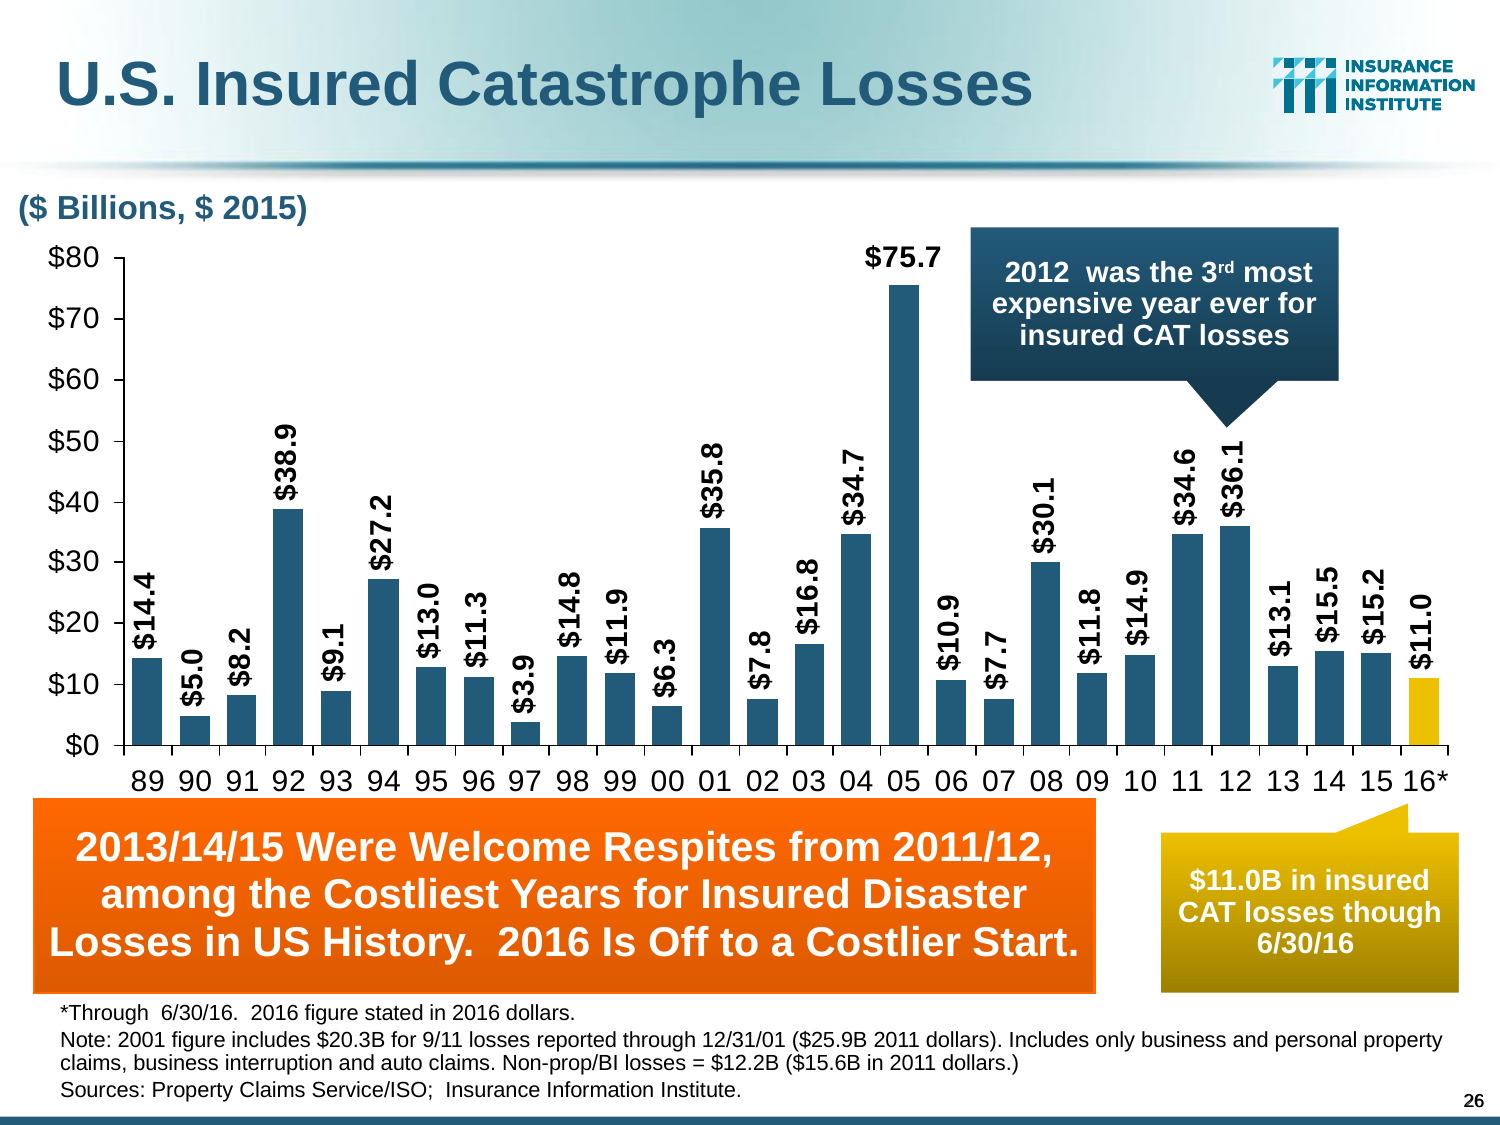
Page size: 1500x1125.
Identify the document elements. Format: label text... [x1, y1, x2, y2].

text_box $11.0B in insured CAT losses though 6/30/16 [1158, 823, 1462, 996]
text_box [35, 224, 1457, 815]
picture [0, 0, 1500, 189]
title U.S. Insured Catastrophe Losses [48, 14, 1264, 157]
text_box *Through 6/30/16. 2016 figure stated in 2016 dollars. Note: 2001 figure includes $20.3B for 9/11 losses reported through 12/31/01 ($25.9B 2011 dollars). Includes only business and personal property claims, business interruption and auto claims. Non-prop/BI losses = $12.2B ($15.6B in 2011 dollars.) Sources: Property Claims Service/ISO; Insurance Information Institute. [0, 943, 1500, 1125]
text_box 2013/14/15 Were Welcome Respites from 2011/12, among the Costliest Years for Insured Disaster Losses in US History. 2016 Is Off to a Costlier Start. [33, 821, 1095, 993]
text_box ($ Billions, $ 2015) [18, 190, 1419, 227]
slide_number 26 [1410, 1091, 1485, 1112]
